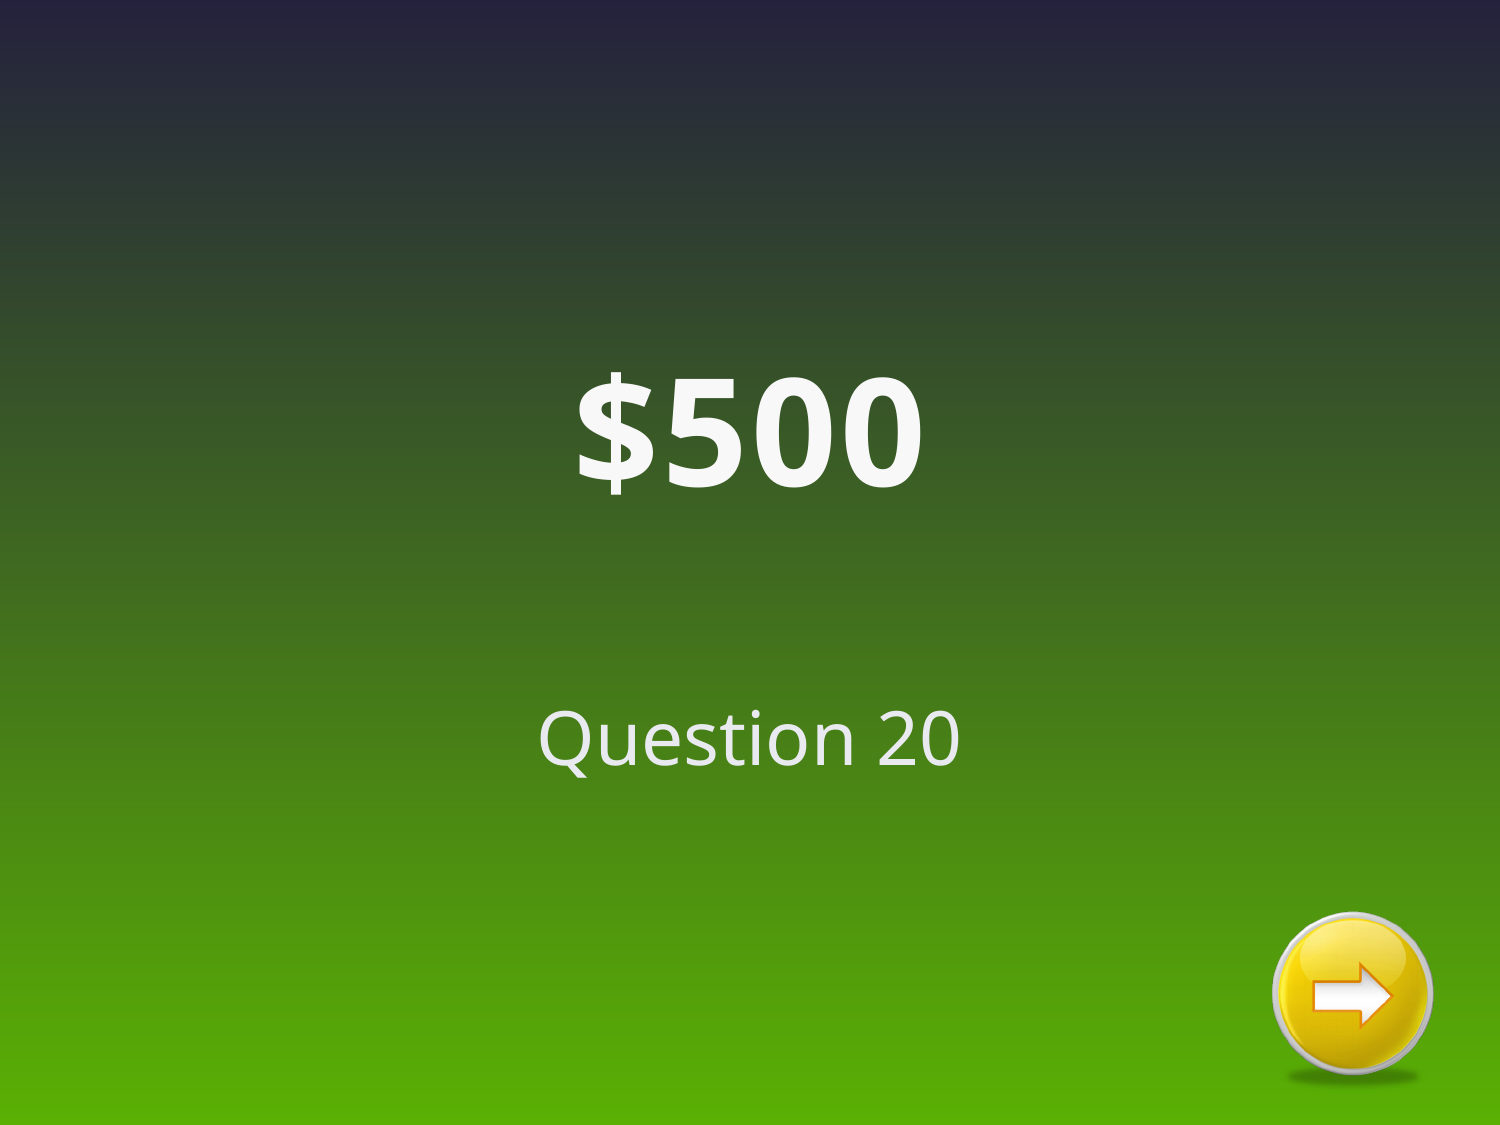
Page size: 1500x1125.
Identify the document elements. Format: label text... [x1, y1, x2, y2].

title $500 [112, 263, 1388, 591]
picture [1256, 907, 1450, 1102]
subtitle Question 20 [112, 637, 1388, 925]
